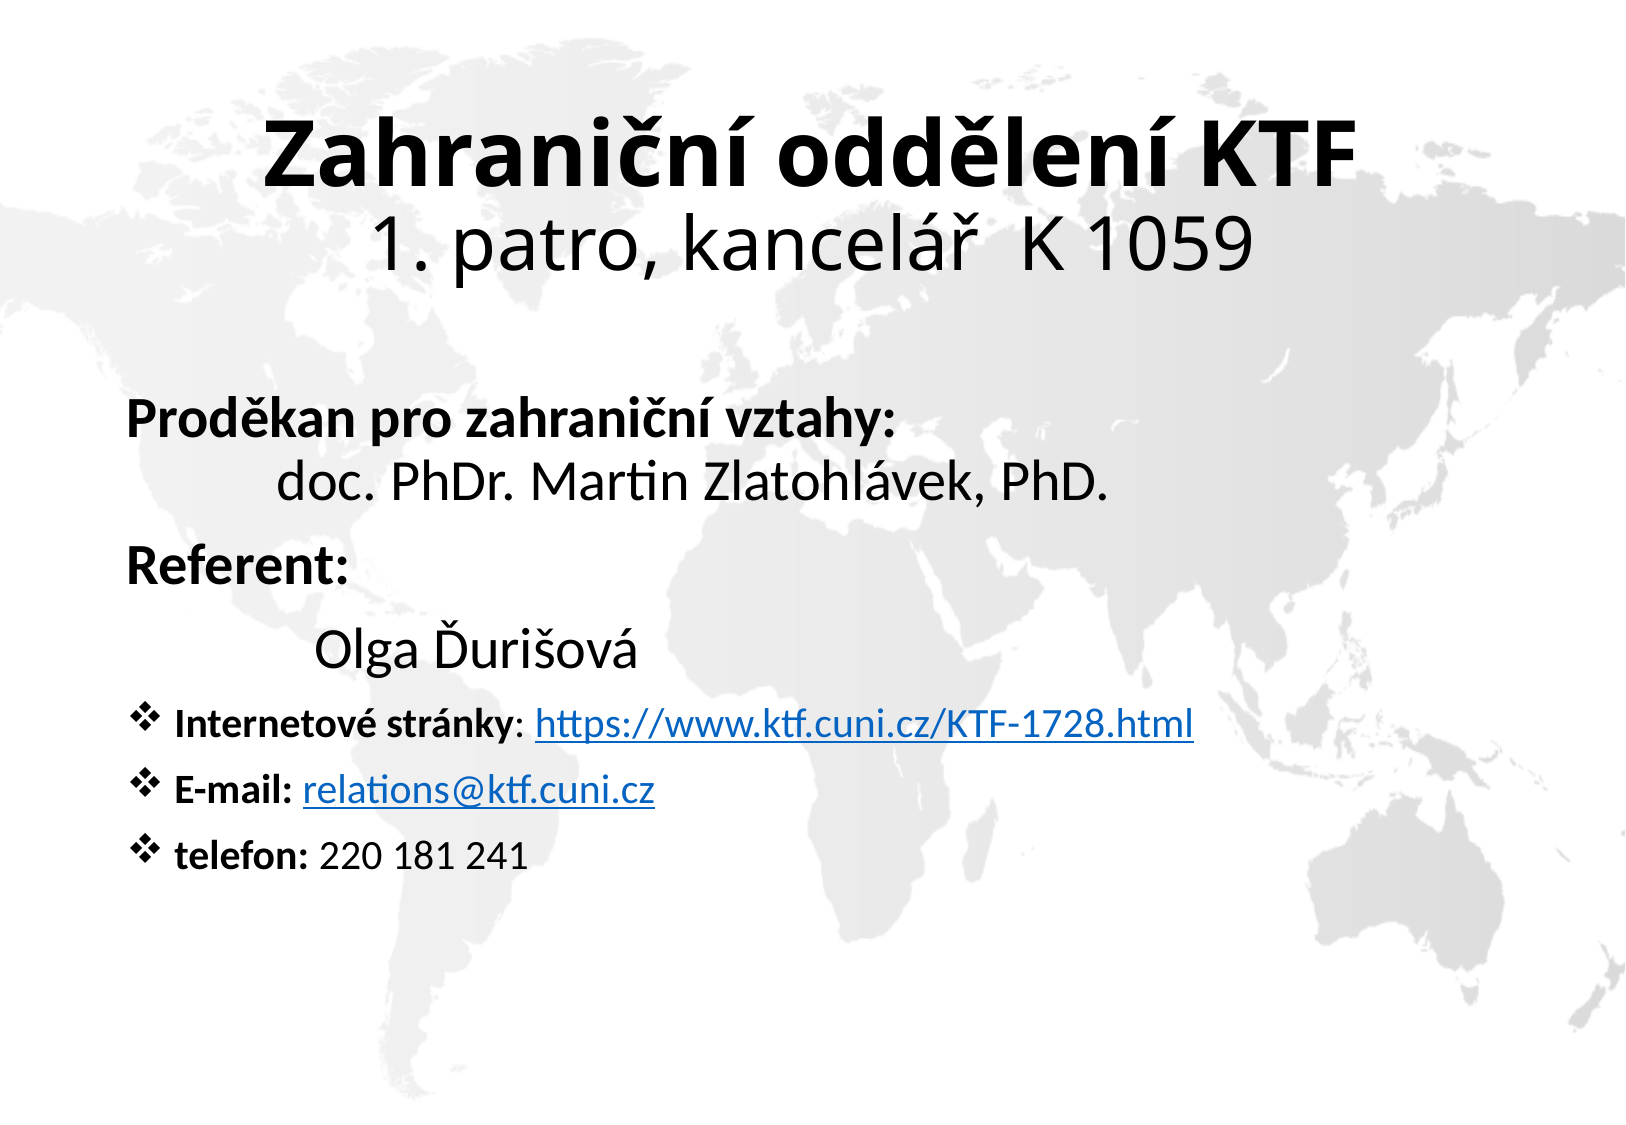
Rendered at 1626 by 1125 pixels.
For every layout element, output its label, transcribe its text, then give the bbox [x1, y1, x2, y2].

picture [0, 0, 1626, 1125]
list Proděkan pro zahraniční vztahy: doc. PhDr. Martin Zlatohlávek, PhD. Referent: Olga Ďurišová Internetové stránky: https://www.ktf.cuni.cz/KTF-1728.html E-mail: relations@ktf.cuni.cz telefon: 220 181 241 [111, 380, 1514, 1094]
title Zahraniční oddělení KTF 1. patro, kancelář K 1059 [111, 59, 1514, 334]
